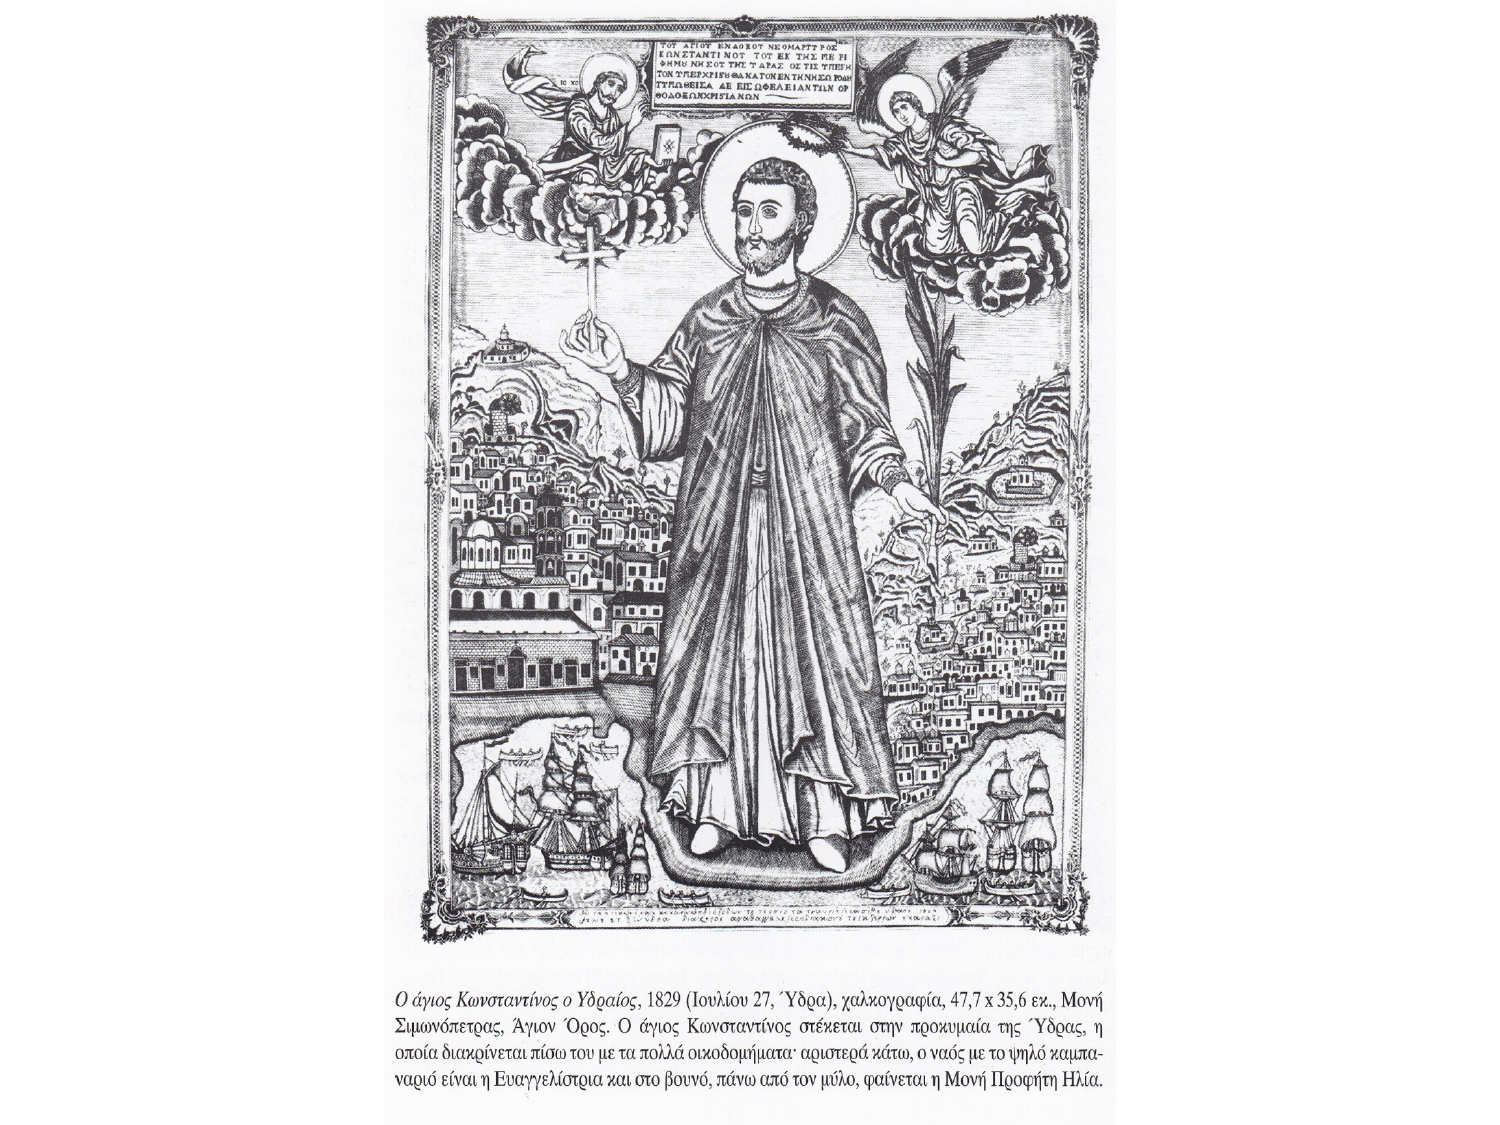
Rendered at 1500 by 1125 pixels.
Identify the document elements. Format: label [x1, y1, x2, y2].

picture [384, 0, 1116, 1125]
